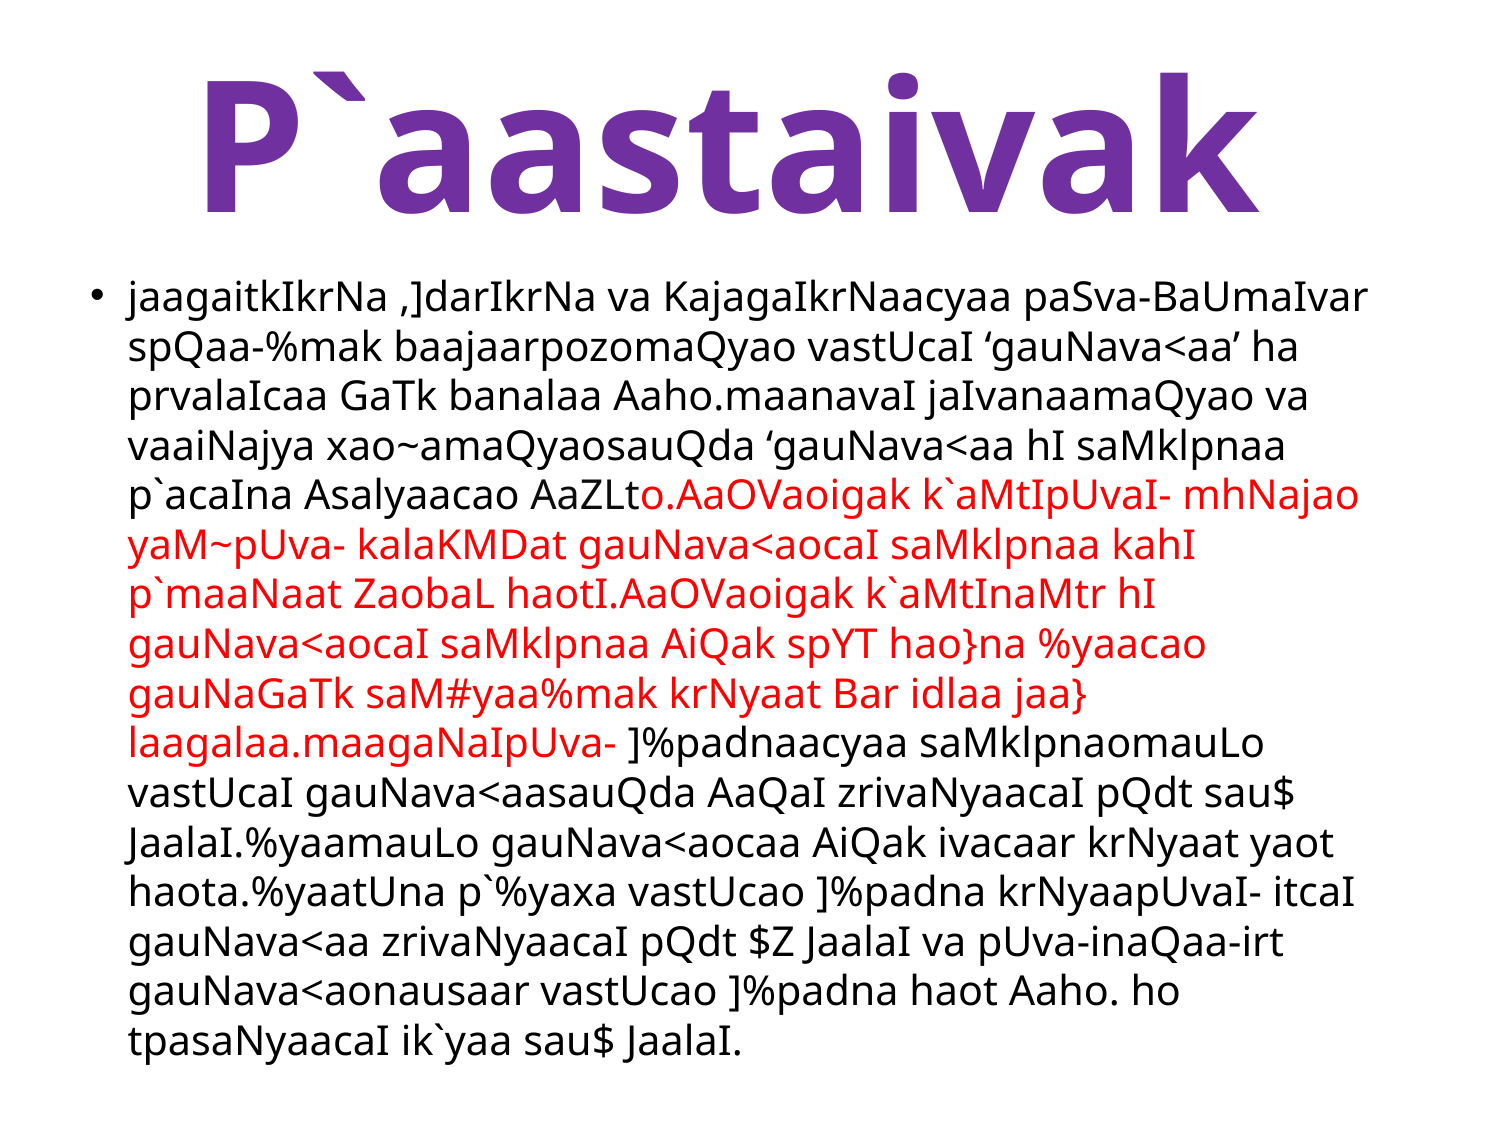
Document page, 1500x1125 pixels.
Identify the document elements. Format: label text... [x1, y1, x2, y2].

title P`aastaivak [75, 45, 1425, 233]
list jaagaitkIkrNa ,]darIkrNa va KajagaIkrNaacyaa paSva-BaUmaIvar spQaa-%mak baajaarpozomaQyao vastUcaI ‘gauNava<aa’ ha prvalaIcaa GaTk banalaa Aaho.maanavaI jaIvanaamaQyao va vaaiNajya xao~amaQyaosauQda ‘gauNava<aa hI saMklpnaa p`acaIna Asalyaacao AaZLto.AaOVaoigak k`aMtIpUvaI- mhNajao yaM~pUva- kalaKMDat gauNava<aocaI saMklpnaa kahI p`maaNaat ZaobaL haotI.AaOVaoigak k`aMtInaMtr hI gauNava<aocaI saMklpnaa AiQak spYT hao}na %yaacao gauNaGaTk saM#yaa%mak krNyaat Bar idlaa jaa} laagalaa.maagaNaIpUva- ]%padnaacyaa saMklpnaomauLo vastUcaI gauNava<aasauQda AaQaI zrivaNyaacaI pQdt sau$ JaalaI.%yaamauLo gauNava<aocaa AiQak ivacaar krNyaat yaot haota.%yaatUna p`%yaxa vastUcao ]%padna krNyaapUvaI- itcaI gauNava<aa zrivaNyaacaI pQdt $Z JaalaI va pUva-inaQaa-irt gauNava<aonausaar vastUcao ]%padna haot Aaho. ho tpasaNyaacaI ik`yaa sau$ JaalaI. [75, 262, 1425, 1075]
